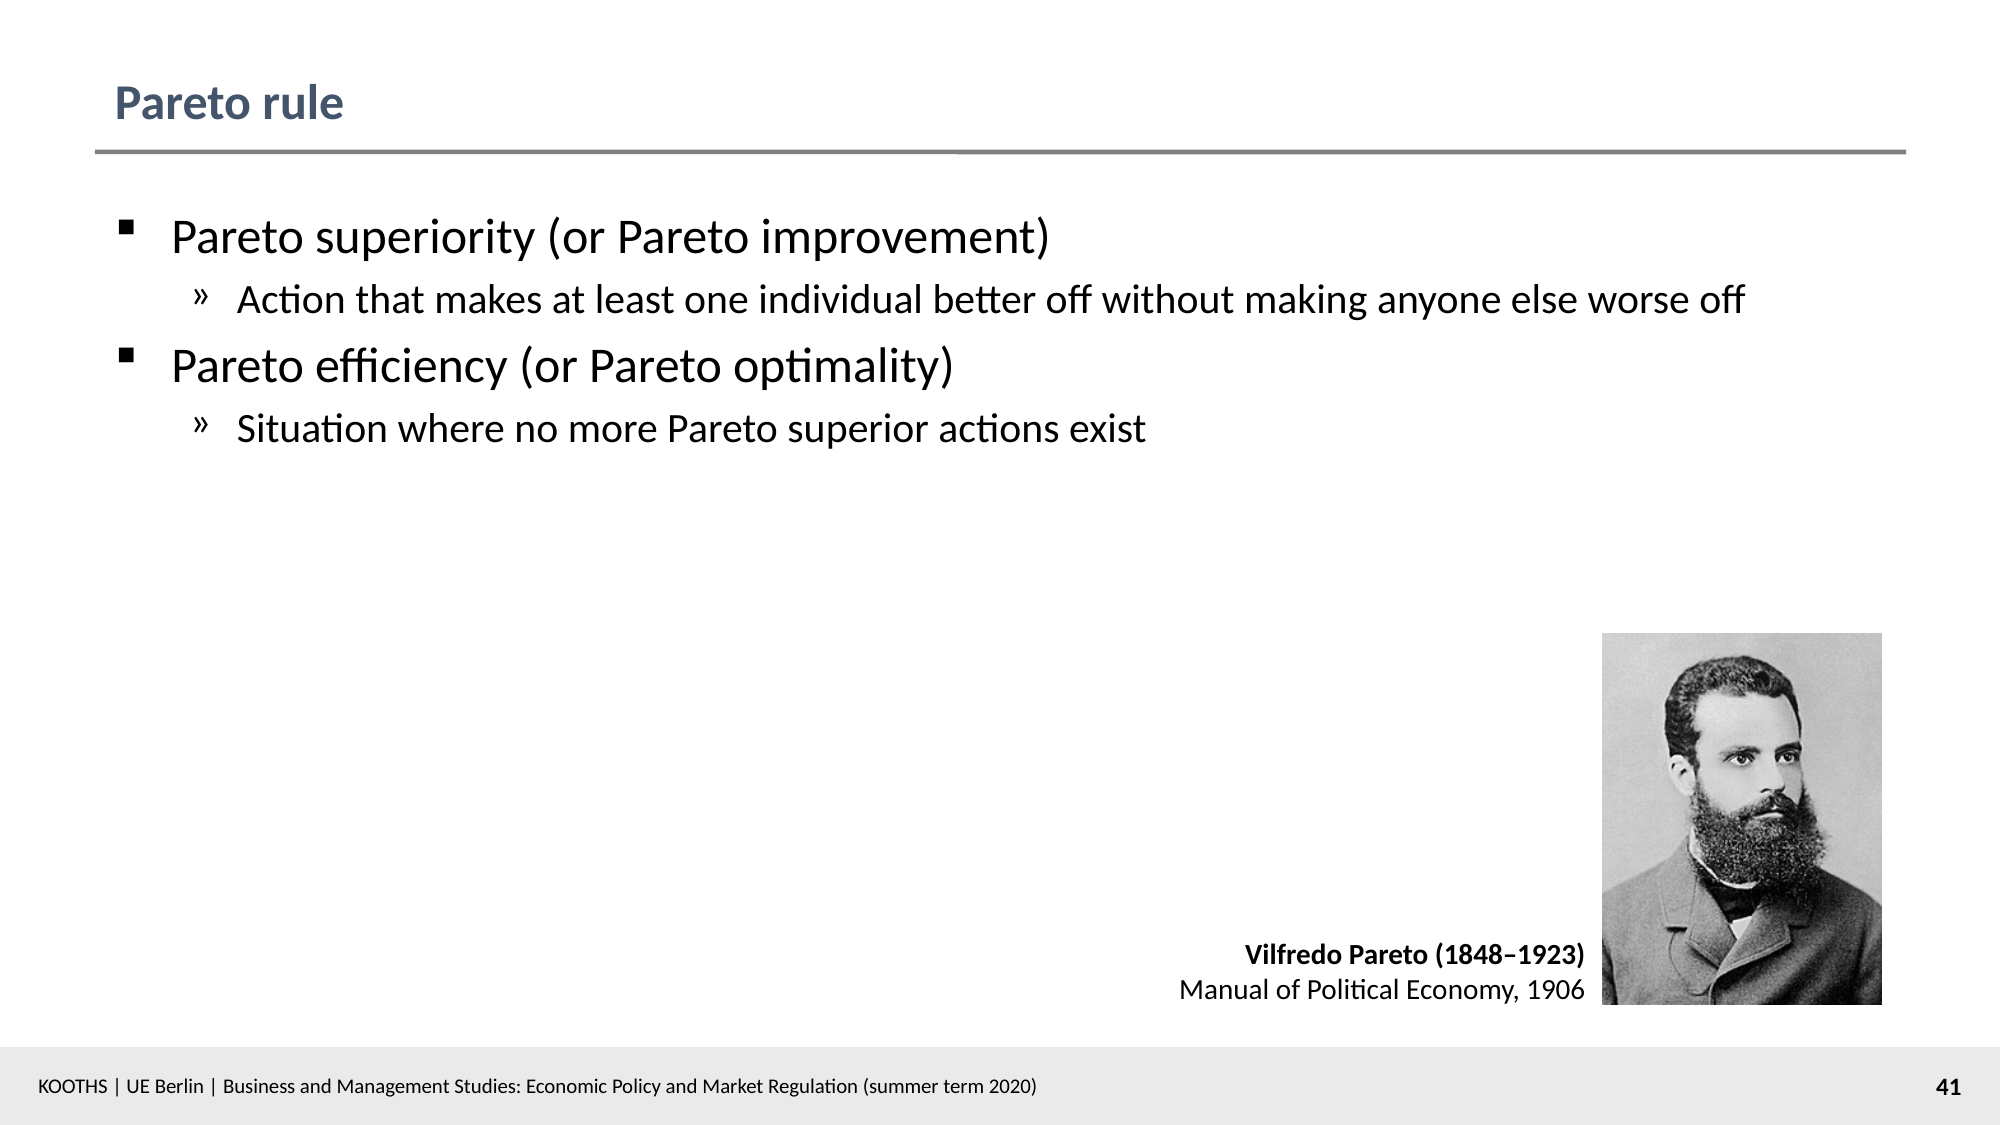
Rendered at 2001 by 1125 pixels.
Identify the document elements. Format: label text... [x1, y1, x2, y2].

list Pareto superiority (or Pareto improvement) Action that makes at least one individual better off without making anyone else worse off Pareto efficiency (or Pareto optimality) Situation where no more Pareto superior actions exist [99, 196, 1900, 1005]
title Pareto rule [99, 31, 1900, 138]
picture [1602, 633, 1882, 1006]
text_box Vilfredo Pareto (1848–1923) Manual of Political Economy, 1906 [1164, 927, 1601, 1013]
